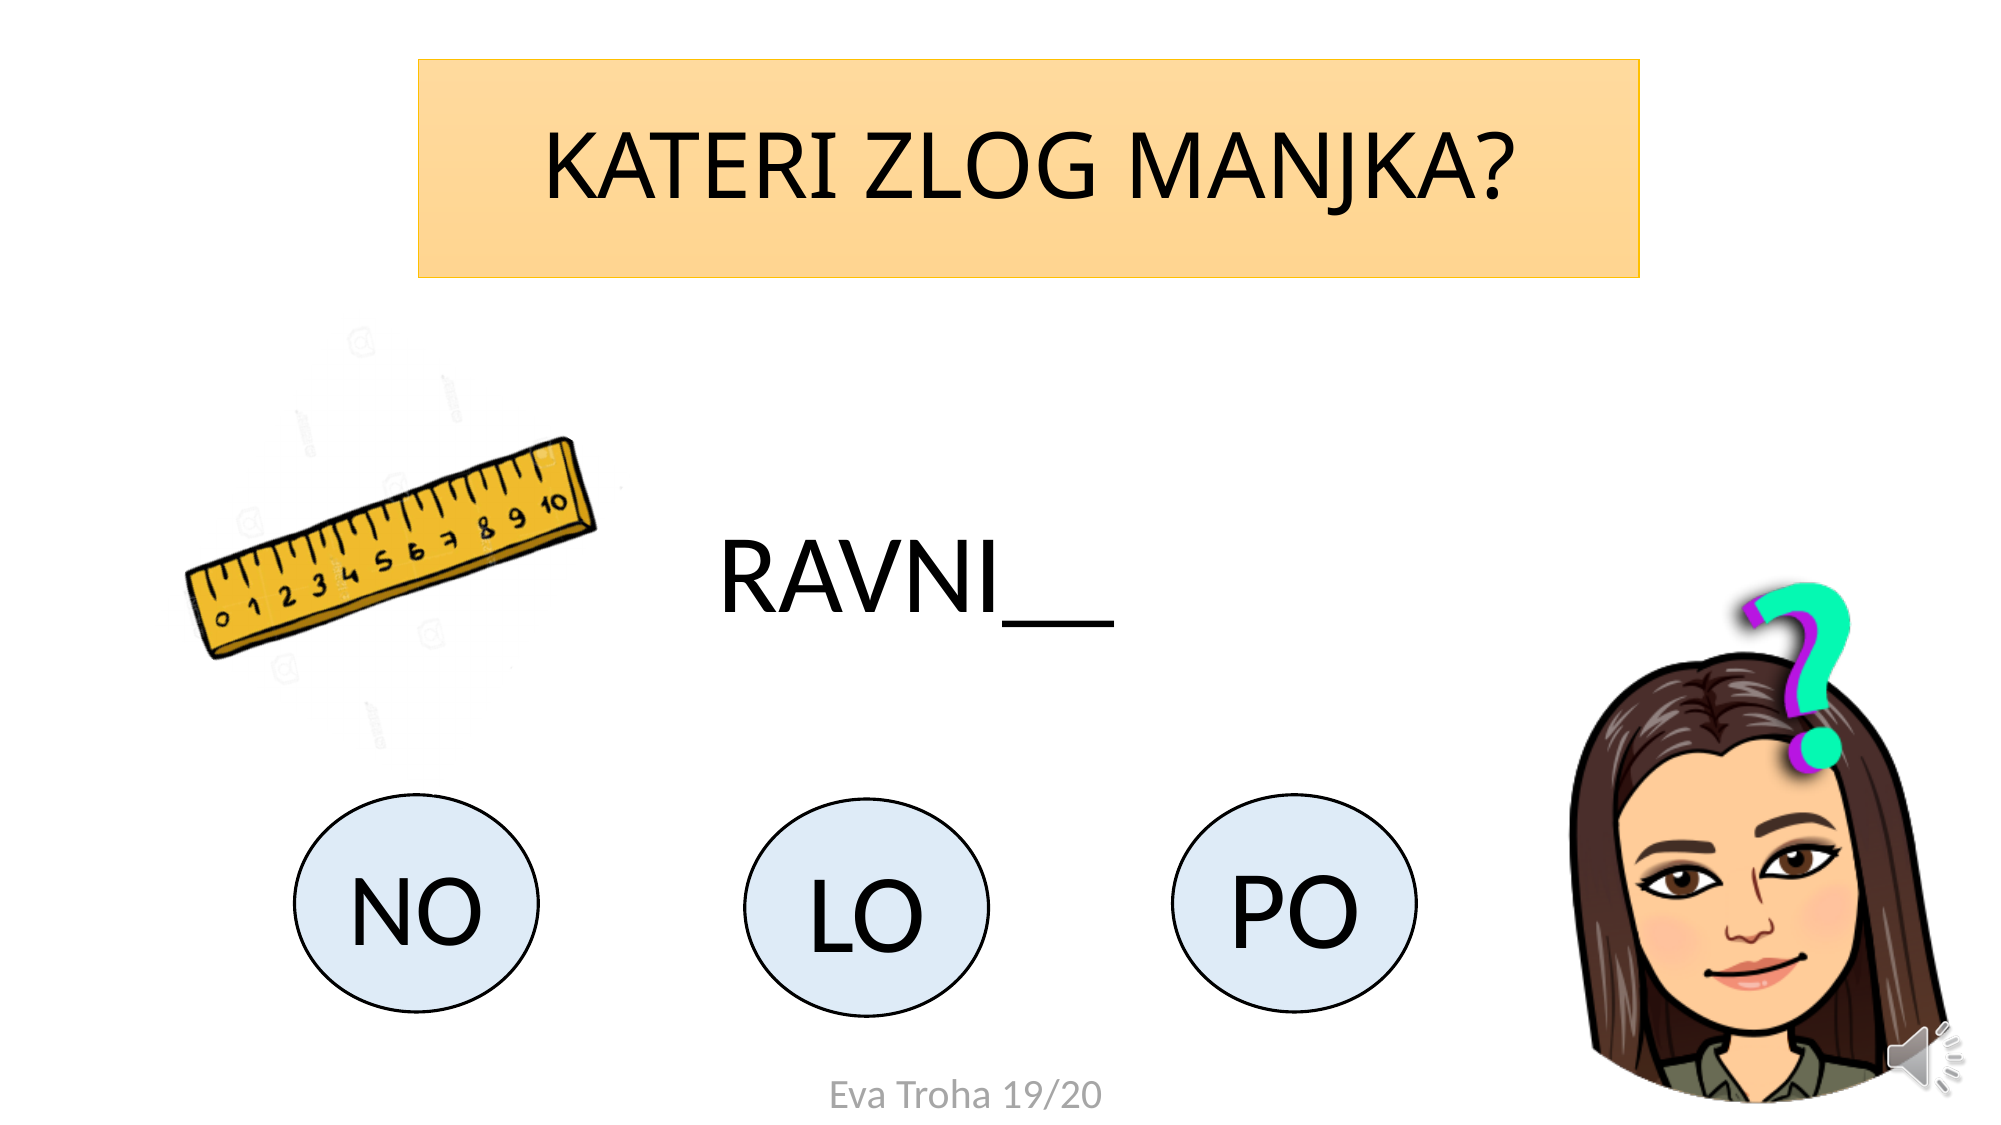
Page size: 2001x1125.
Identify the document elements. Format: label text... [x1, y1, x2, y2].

picture [1559, 568, 1968, 1125]
picture [155, 305, 629, 794]
text_box PO [1171, 793, 1418, 1014]
text_box NO [293, 793, 540, 1014]
text_box RAVNI__ [701, 492, 1130, 643]
text_box LO [743, 797, 990, 1018]
text_box Eva Troha 19/20 [813, 1059, 1118, 1125]
title KATERI ZLOG MANJKA? [418, 59, 1640, 278]
